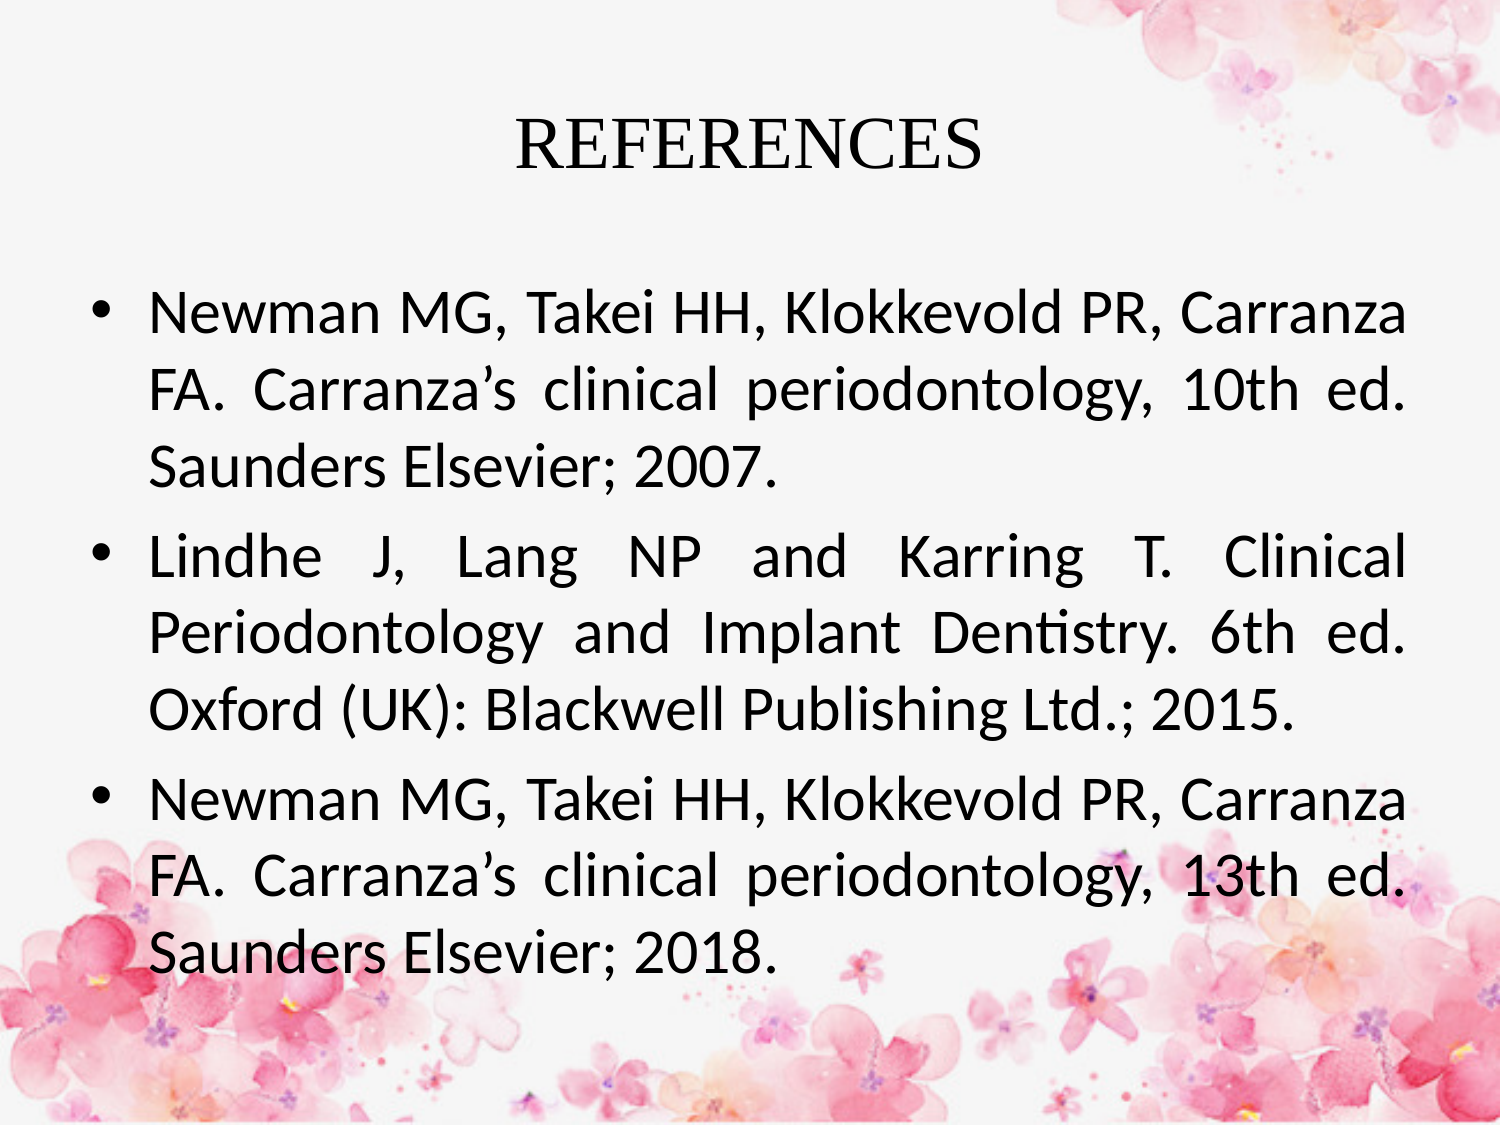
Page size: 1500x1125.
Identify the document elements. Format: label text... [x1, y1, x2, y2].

list Newman MG, Takei HH, Klokkevold PR, Carranza FA. Carranza’s clinical periodontology, 10th ed. Saunders Elsevier; 2007. Lindhe J, Lang NP and Karring T. Clinical Periodontology and Implant Dentistry. 6th ed. Oxford (UK): Blackwell Publishing Ltd.; 2015. Newman MG, Takei HH, Klokkevold PR, Carranza FA. Carranza’s clinical periodontology, 13th ed. Saunders Elsevier; 2018. [75, 262, 1425, 1005]
picture [0, 0, 1500, 1125]
title REFERENCES [75, 45, 1425, 233]
